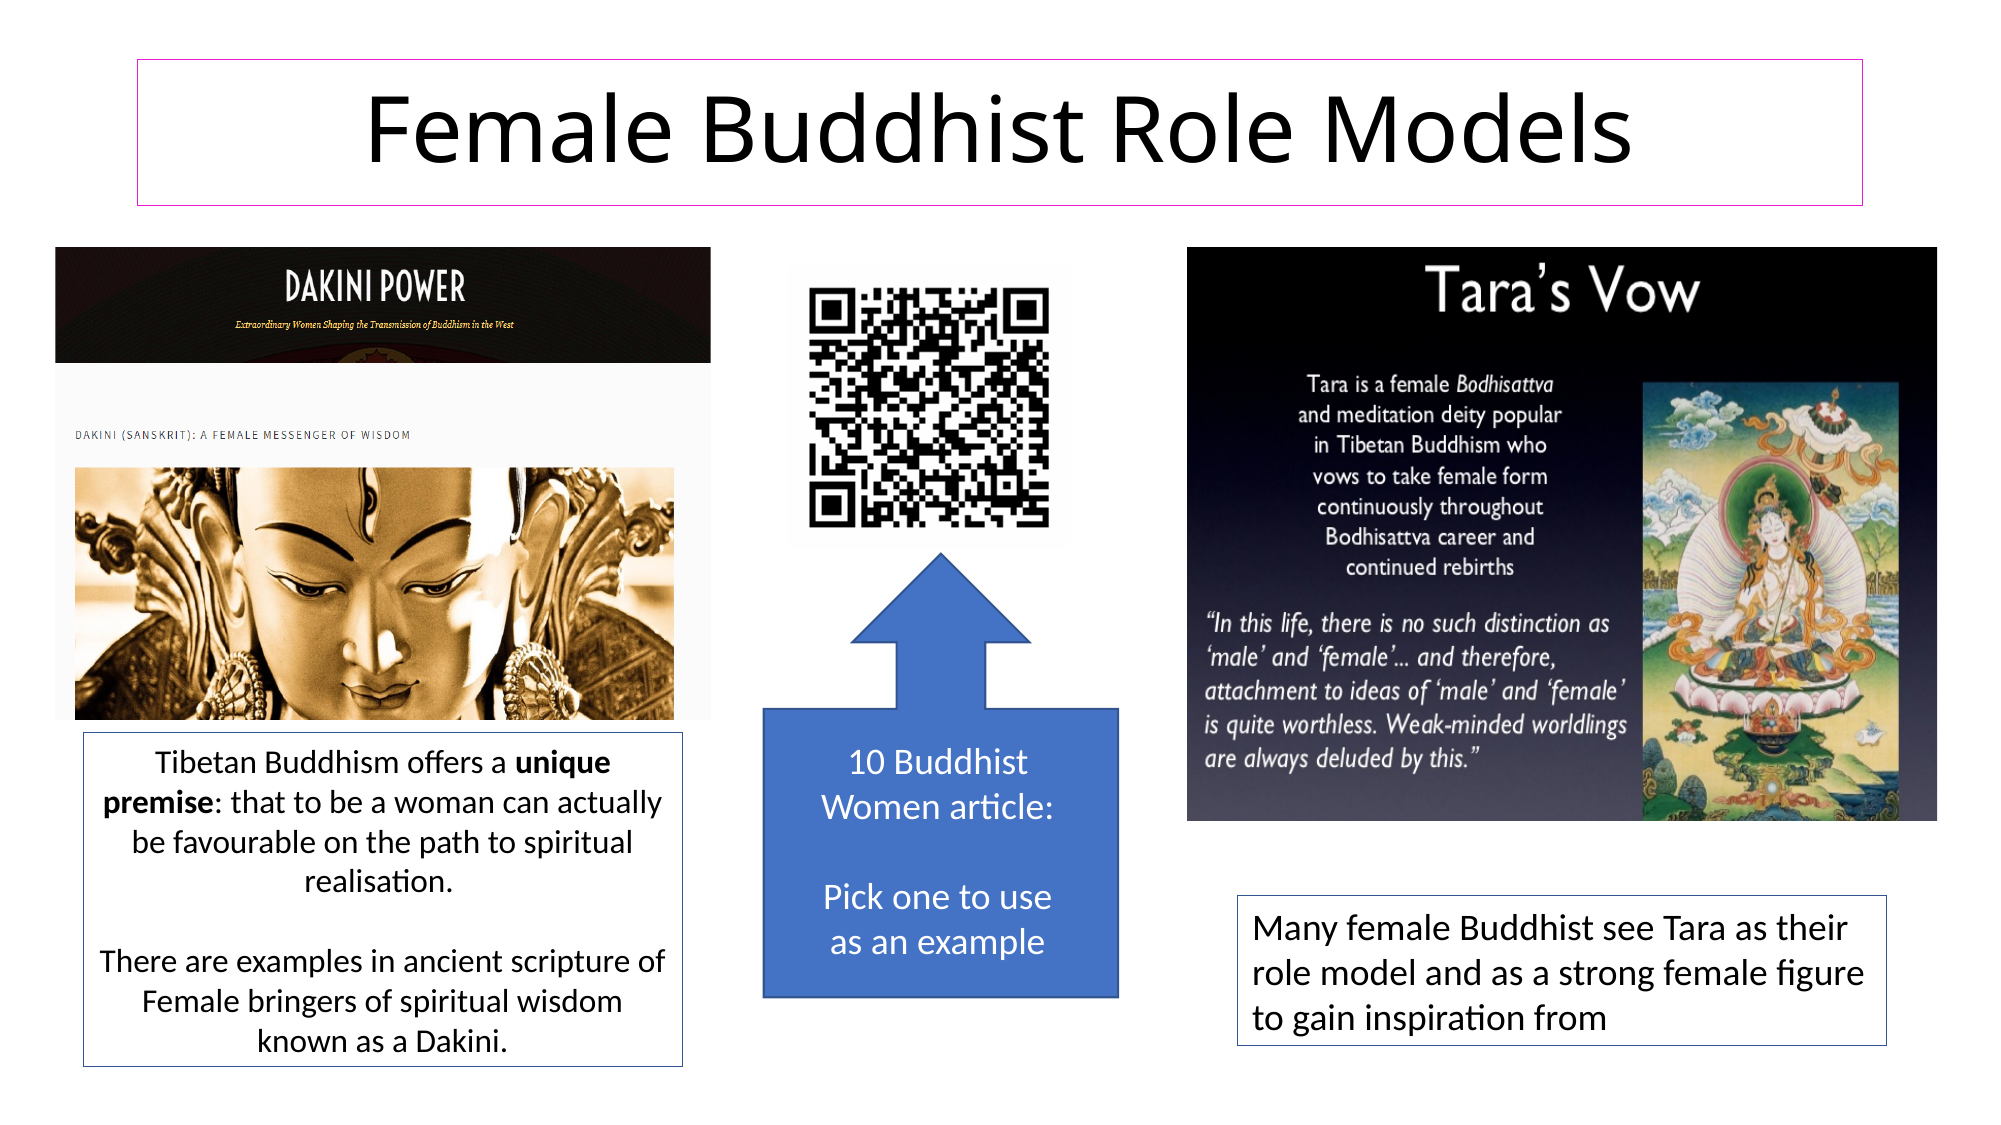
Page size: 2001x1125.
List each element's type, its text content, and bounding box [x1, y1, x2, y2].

picture [1187, 247, 1938, 821]
picture [55, 247, 711, 720]
title Female Buddhist Role Models [137, 59, 1863, 206]
text_box 10 Buddhist Women article: Pick one to use as an example [787, 729, 1088, 970]
text_box Many female Buddhist see Tara as their role model and as a strong female figure to gain inspiration from [1237, 895, 1887, 1046]
text_box Tibetan Buddhism offers a unique premise: that to be a woman can actually be favourable on the path to spiritual realisation. There are examples in ancient scripture of Female bringers of spiritual wisdom known as a Dakini. [83, 732, 683, 1067]
picture [745, 261, 1088, 554]
text_box [762, 554, 1120, 999]
